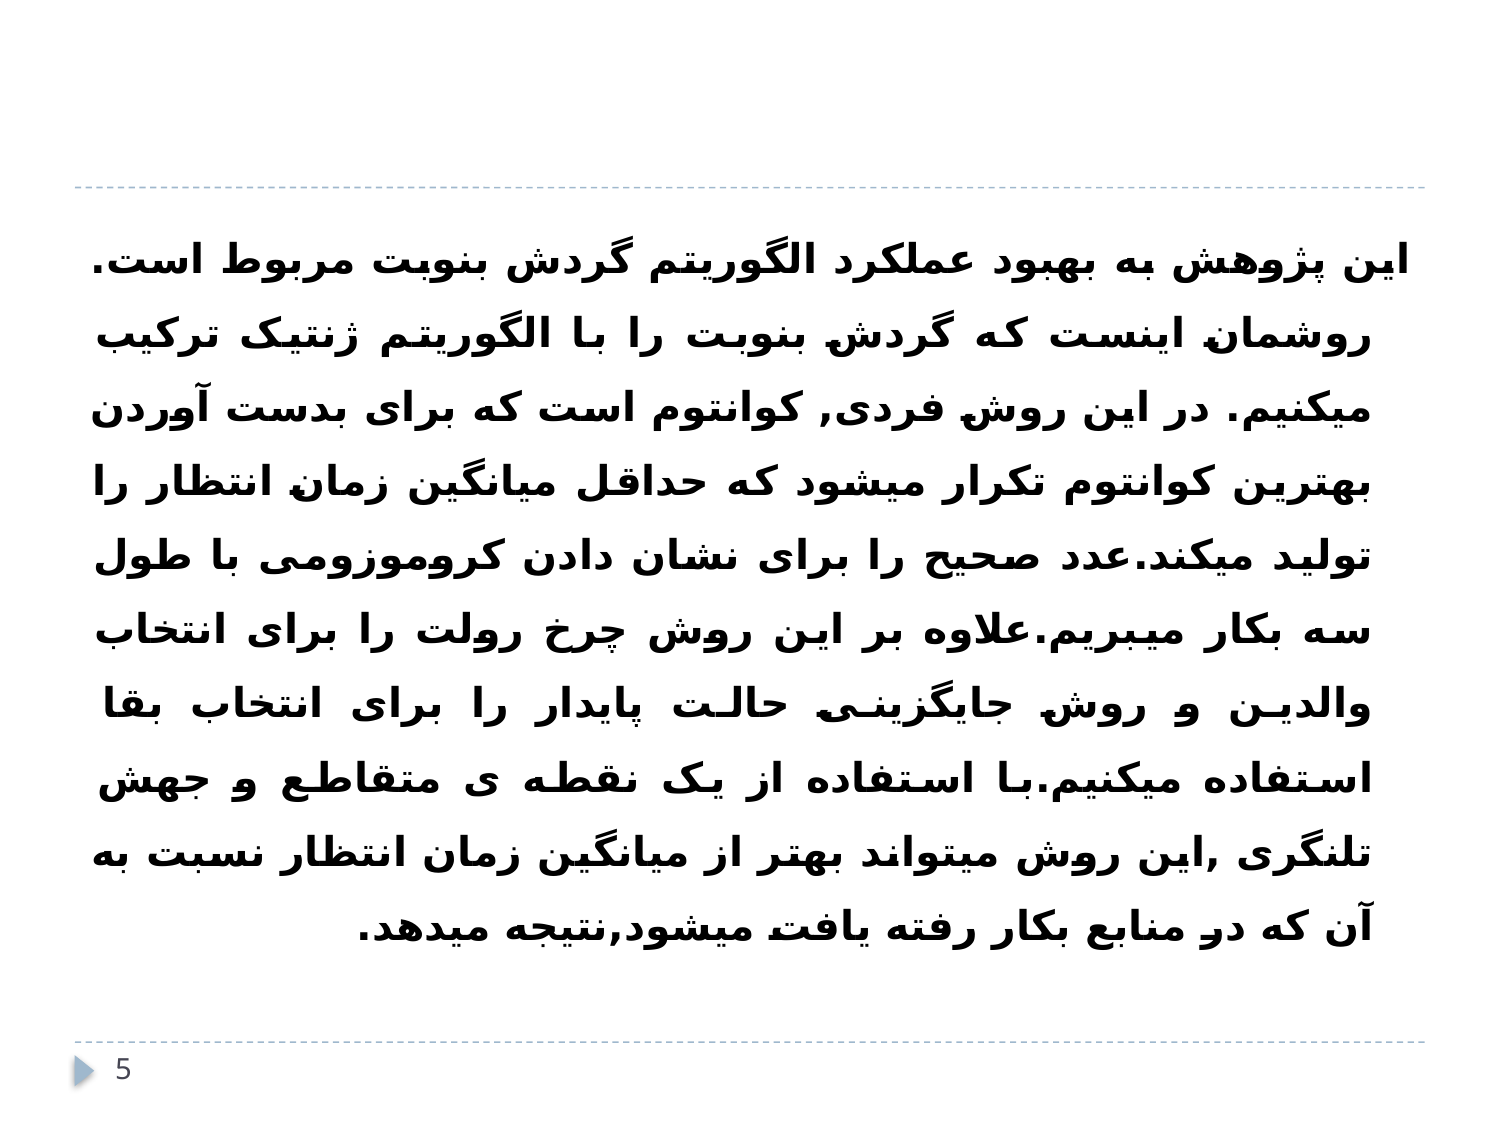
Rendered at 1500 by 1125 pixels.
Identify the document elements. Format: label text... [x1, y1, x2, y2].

slide_number 5 [100, 1042, 426, 1103]
list این پژوهش به بهبود عملکرد الگوریتم گردش بنوبت مربوط است. روشمان اینست که گردش بنوبت را با الگوریتم ژنتیک ترکیب میکنیم. در این روش فردی, کوانتوم است که برای بدست آوردن بهترین کوانتوم تکرار میشود که حداقل میانگین زمان انتظار را تولید میکند.عدد صحیح را برای نشان دادن کروموزومی با طول سه بکار میبریم.علاوه بر این روش چرخ رولت را برای انتخاب والدین و روش جایگزینی حالت پایدار را برای انتخاب بقا استفاده میکنیم.با استفاده از یک نقطه ی متقاطع و جهش تلنگری ,این روش میتواند بهتر از میانگین زمان انتظار نسبت به آن که در منابع بکار رفته یافت میشود,نتیجه میدهد. [75, 200, 1425, 1010]
